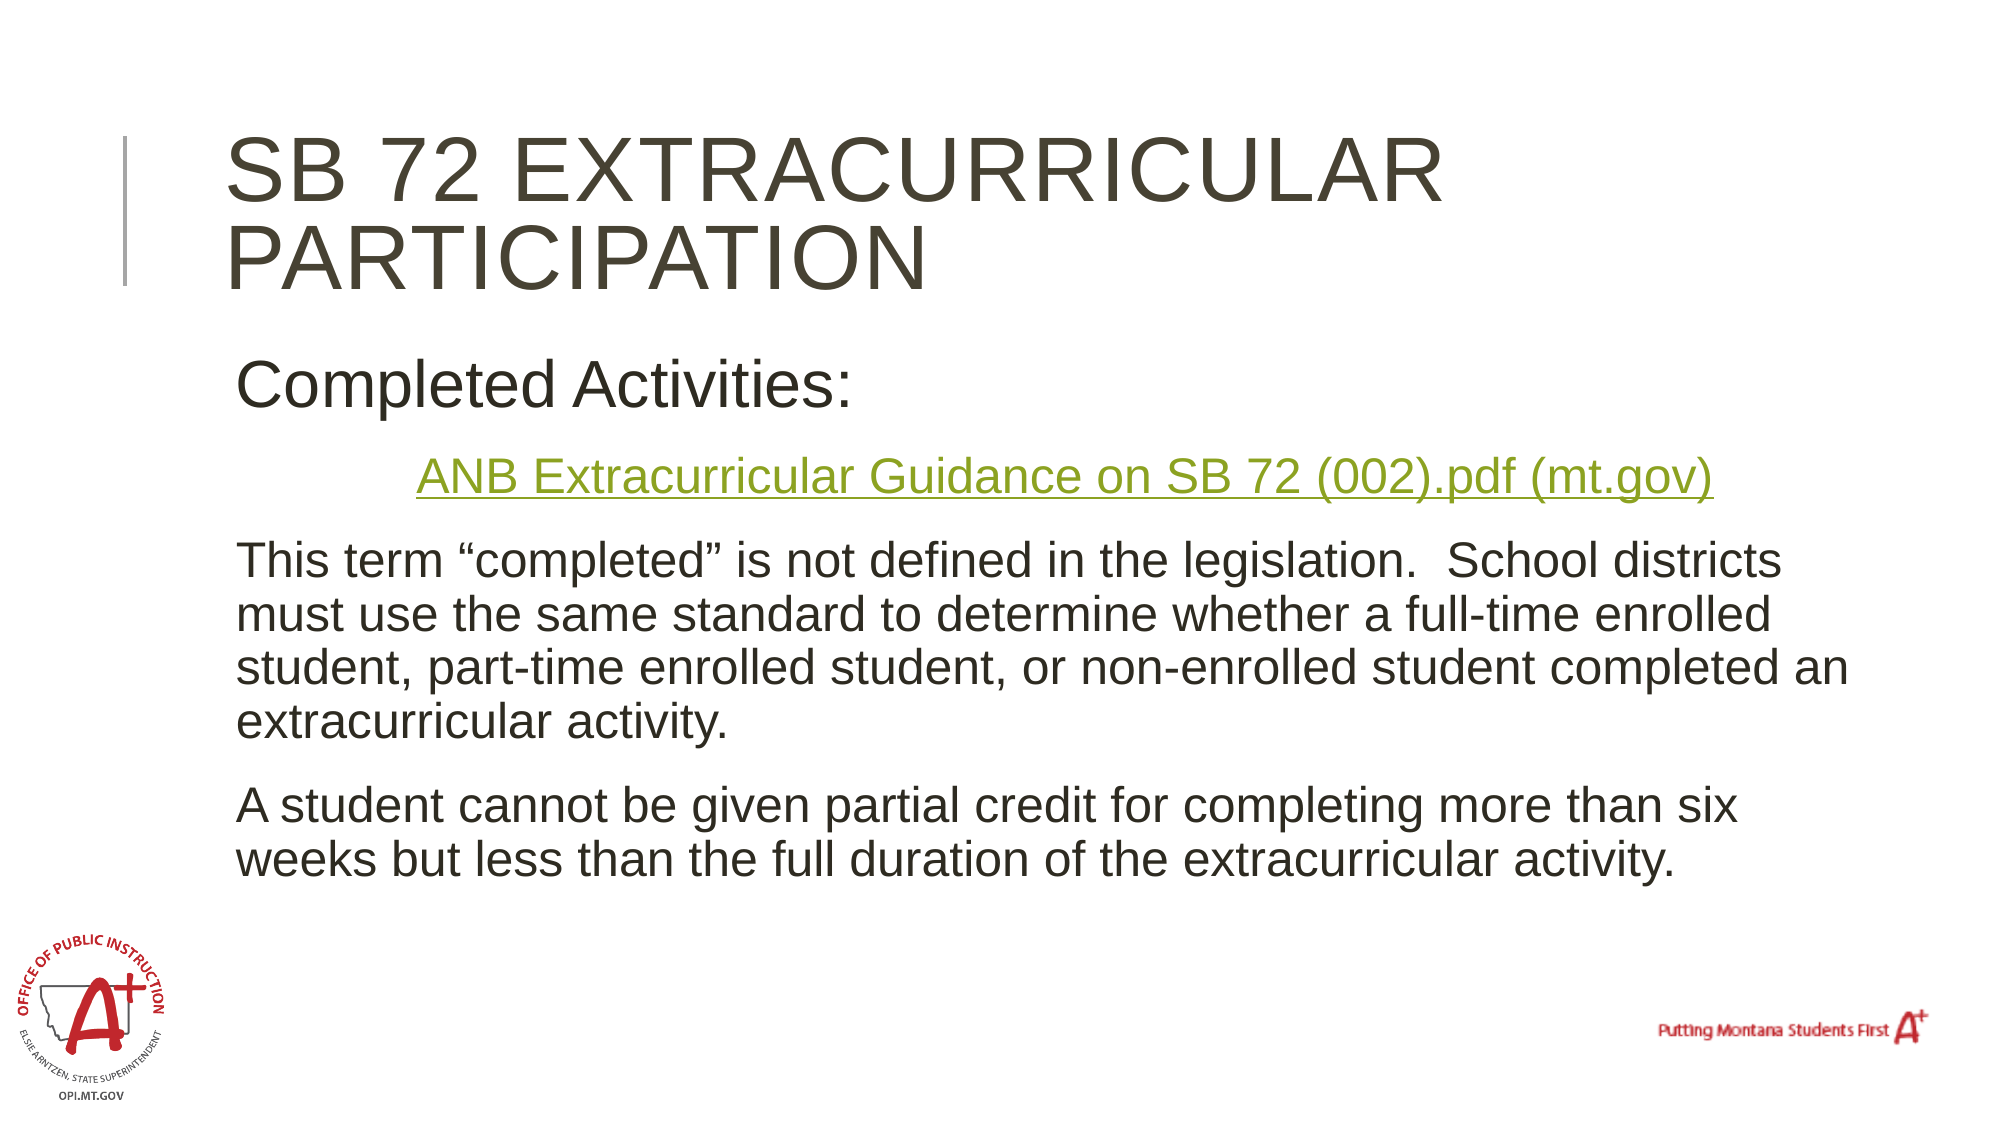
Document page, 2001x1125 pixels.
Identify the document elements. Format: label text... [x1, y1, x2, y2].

list Completed Activities: ANB Extracurricular Guidance on SB 72 (002).pdf (mt.gov) This term “completed” is not defined in the legislation. School districts must use the same standard to determine whether a full-time enrolled student, part-time enrolled student, or non-enrolled student completed an extracurricular activity. A student cannot be given partial credit for completing more than six weeks but less than the full duration of the extracurricular activity. [228, 341, 1902, 935]
title SB 72 Extracurricular participation [209, 96, 1805, 342]
picture [1654, 999, 1938, 1054]
picture [0, 931, 176, 1107]
